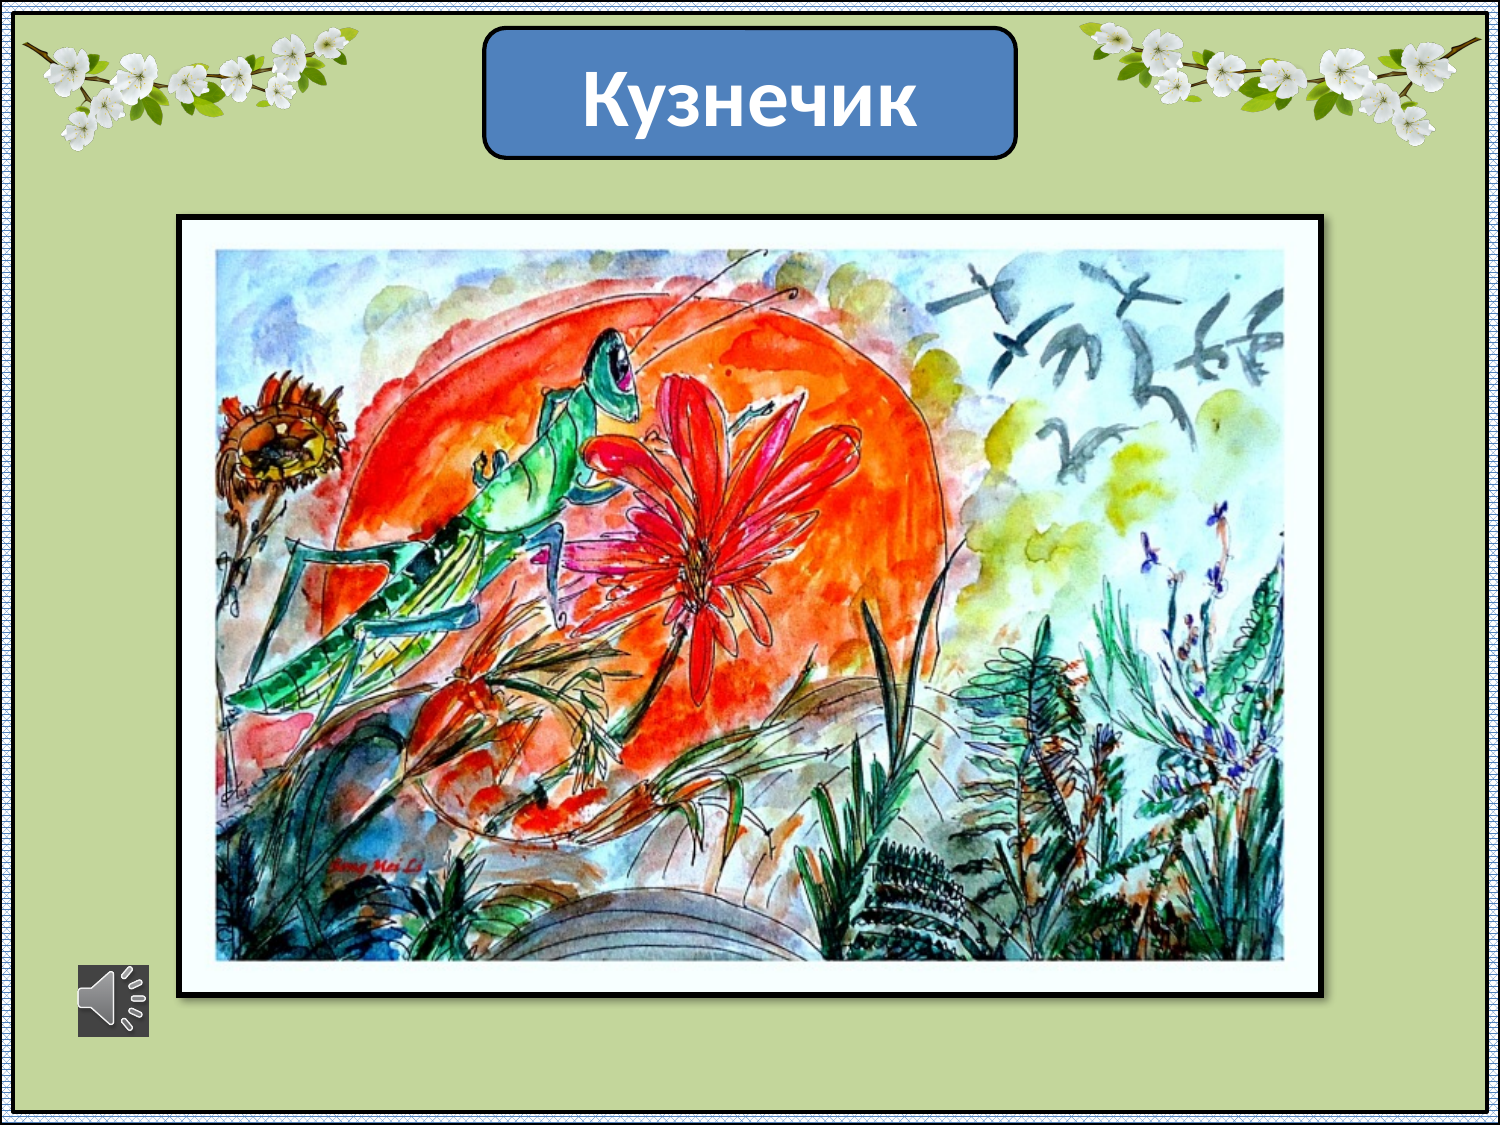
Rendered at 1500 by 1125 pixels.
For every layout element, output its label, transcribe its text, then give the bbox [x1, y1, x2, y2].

picture [1069, 17, 1488, 150]
picture [17, 23, 367, 156]
text_box Кузнечик [482, 25, 1018, 160]
picture [181, 219, 1318, 993]
picture [76, 963, 151, 1038]
